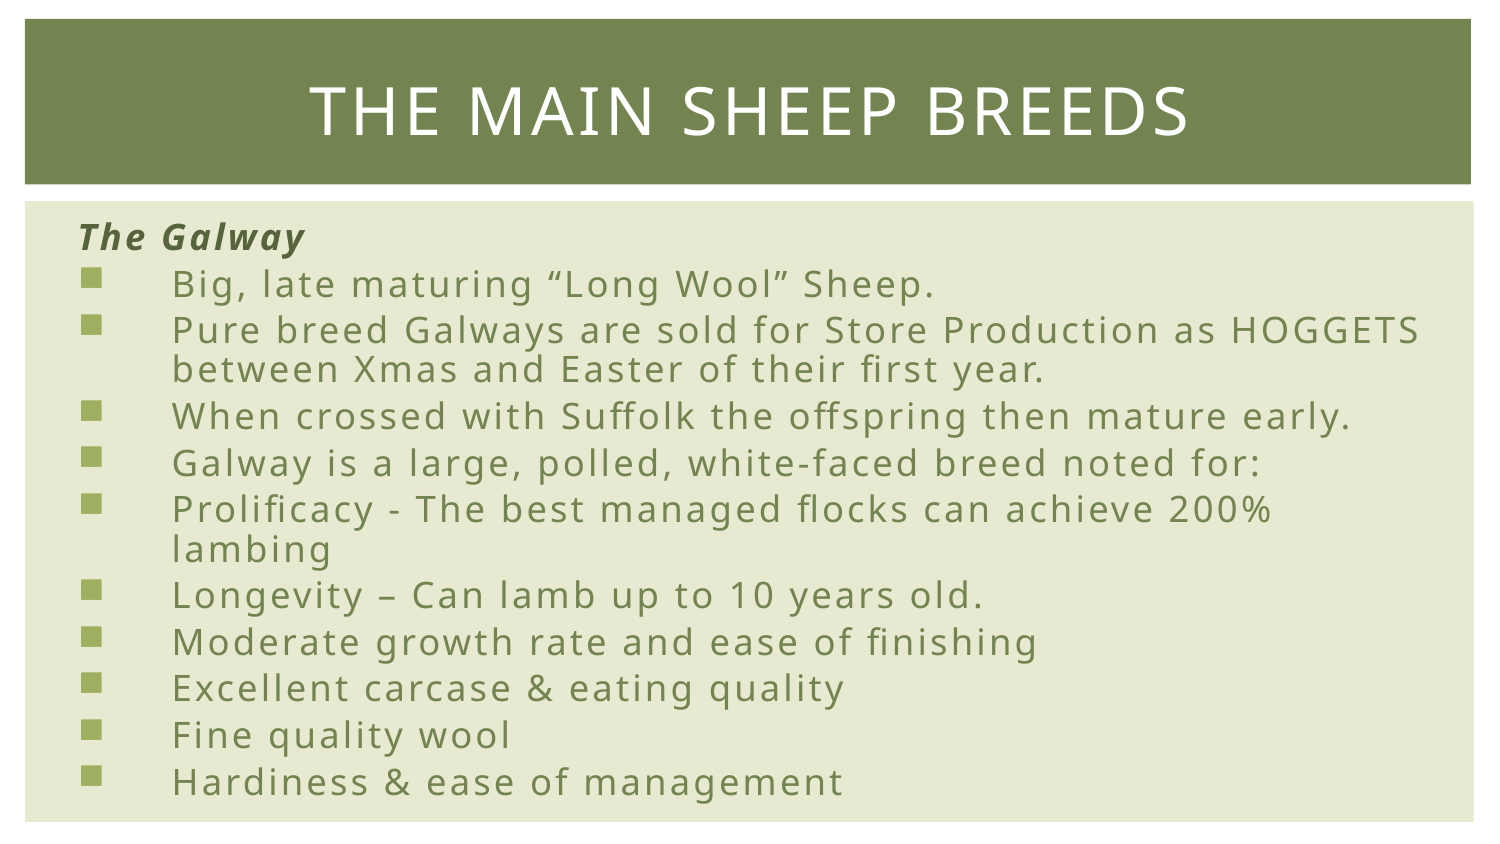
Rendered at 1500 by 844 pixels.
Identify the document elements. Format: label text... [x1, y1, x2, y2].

title The Main Sheep Breeds [62, 43, 1438, 174]
list The Galway Big, late maturing “Long Wool” Sheep. Pure breed Galways are sold for Store Production as HOGGETS between Xmas and Easter of their first year. When crossed with Suffolk the offspring then mature early. Galway is a large, polled, white-faced breed noted for: Prolificacy - The best managed flocks can achieve 200% lambing Longevity – Can lamb up to 10 years old. Moderate growth rate and ease of finishing Excellent carcase & eating quality Fine quality wool Hardiness & ease of management [62, 211, 1442, 812]
